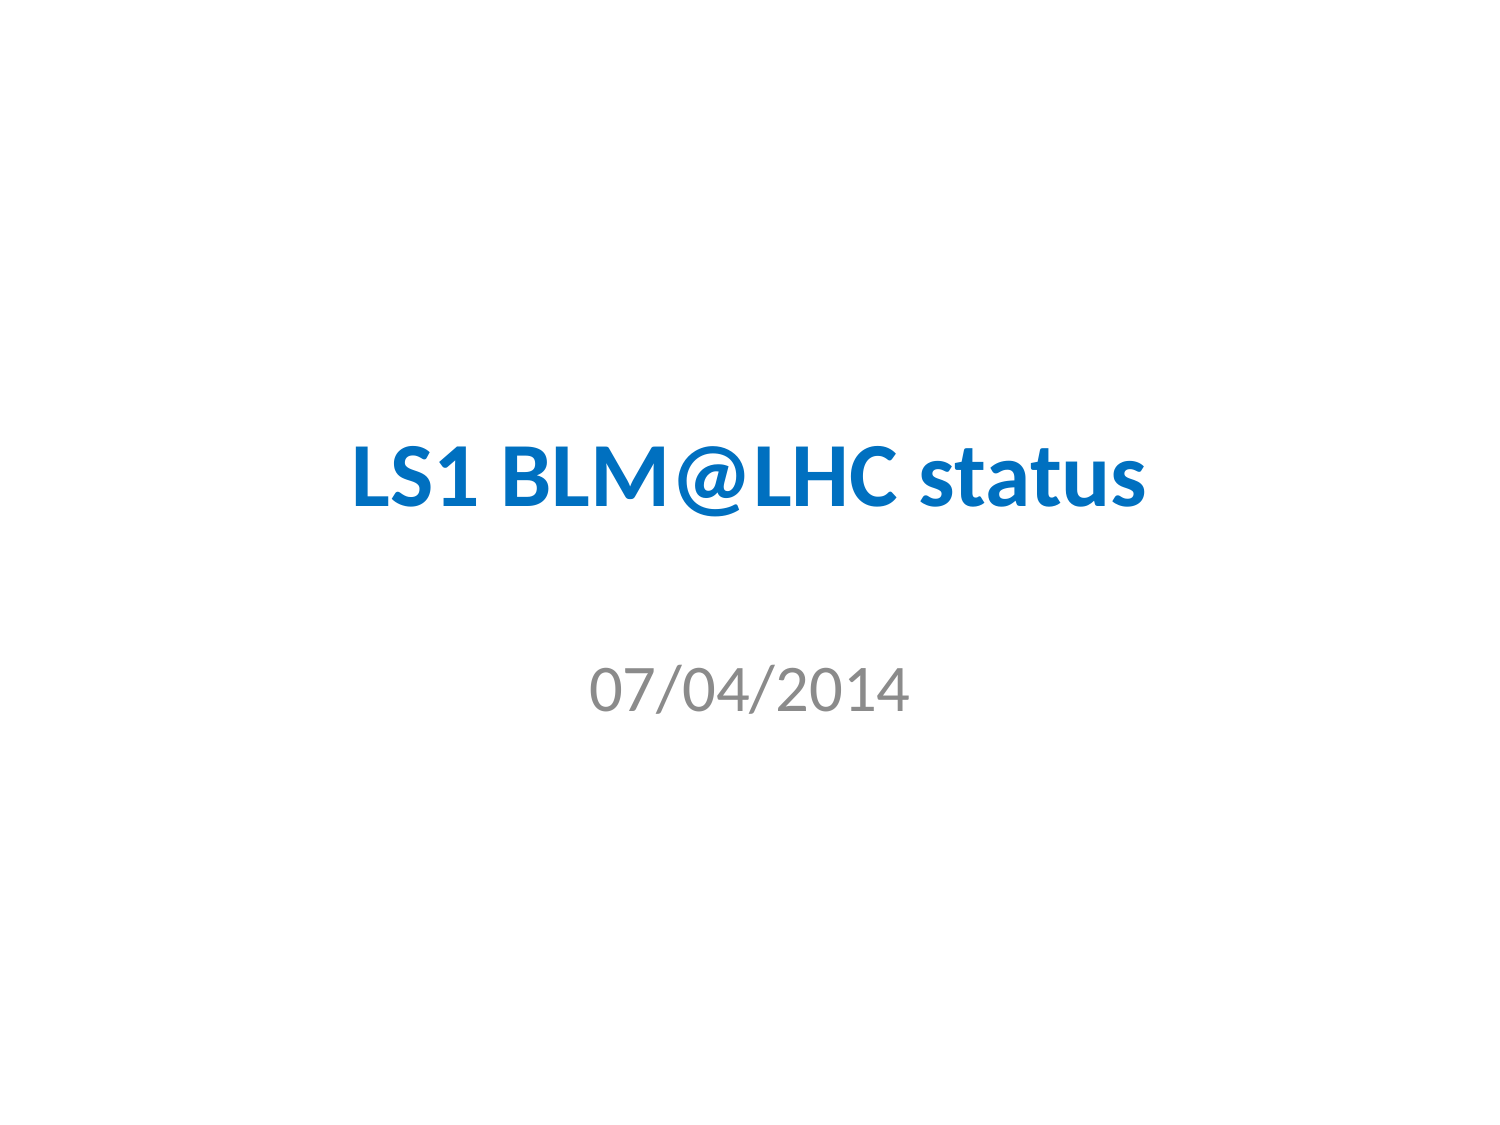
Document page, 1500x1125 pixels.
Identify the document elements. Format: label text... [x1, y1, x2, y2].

subtitle 07/04/2014 [225, 637, 1275, 925]
title LS1 BLM@LHC status [112, 349, 1388, 591]
